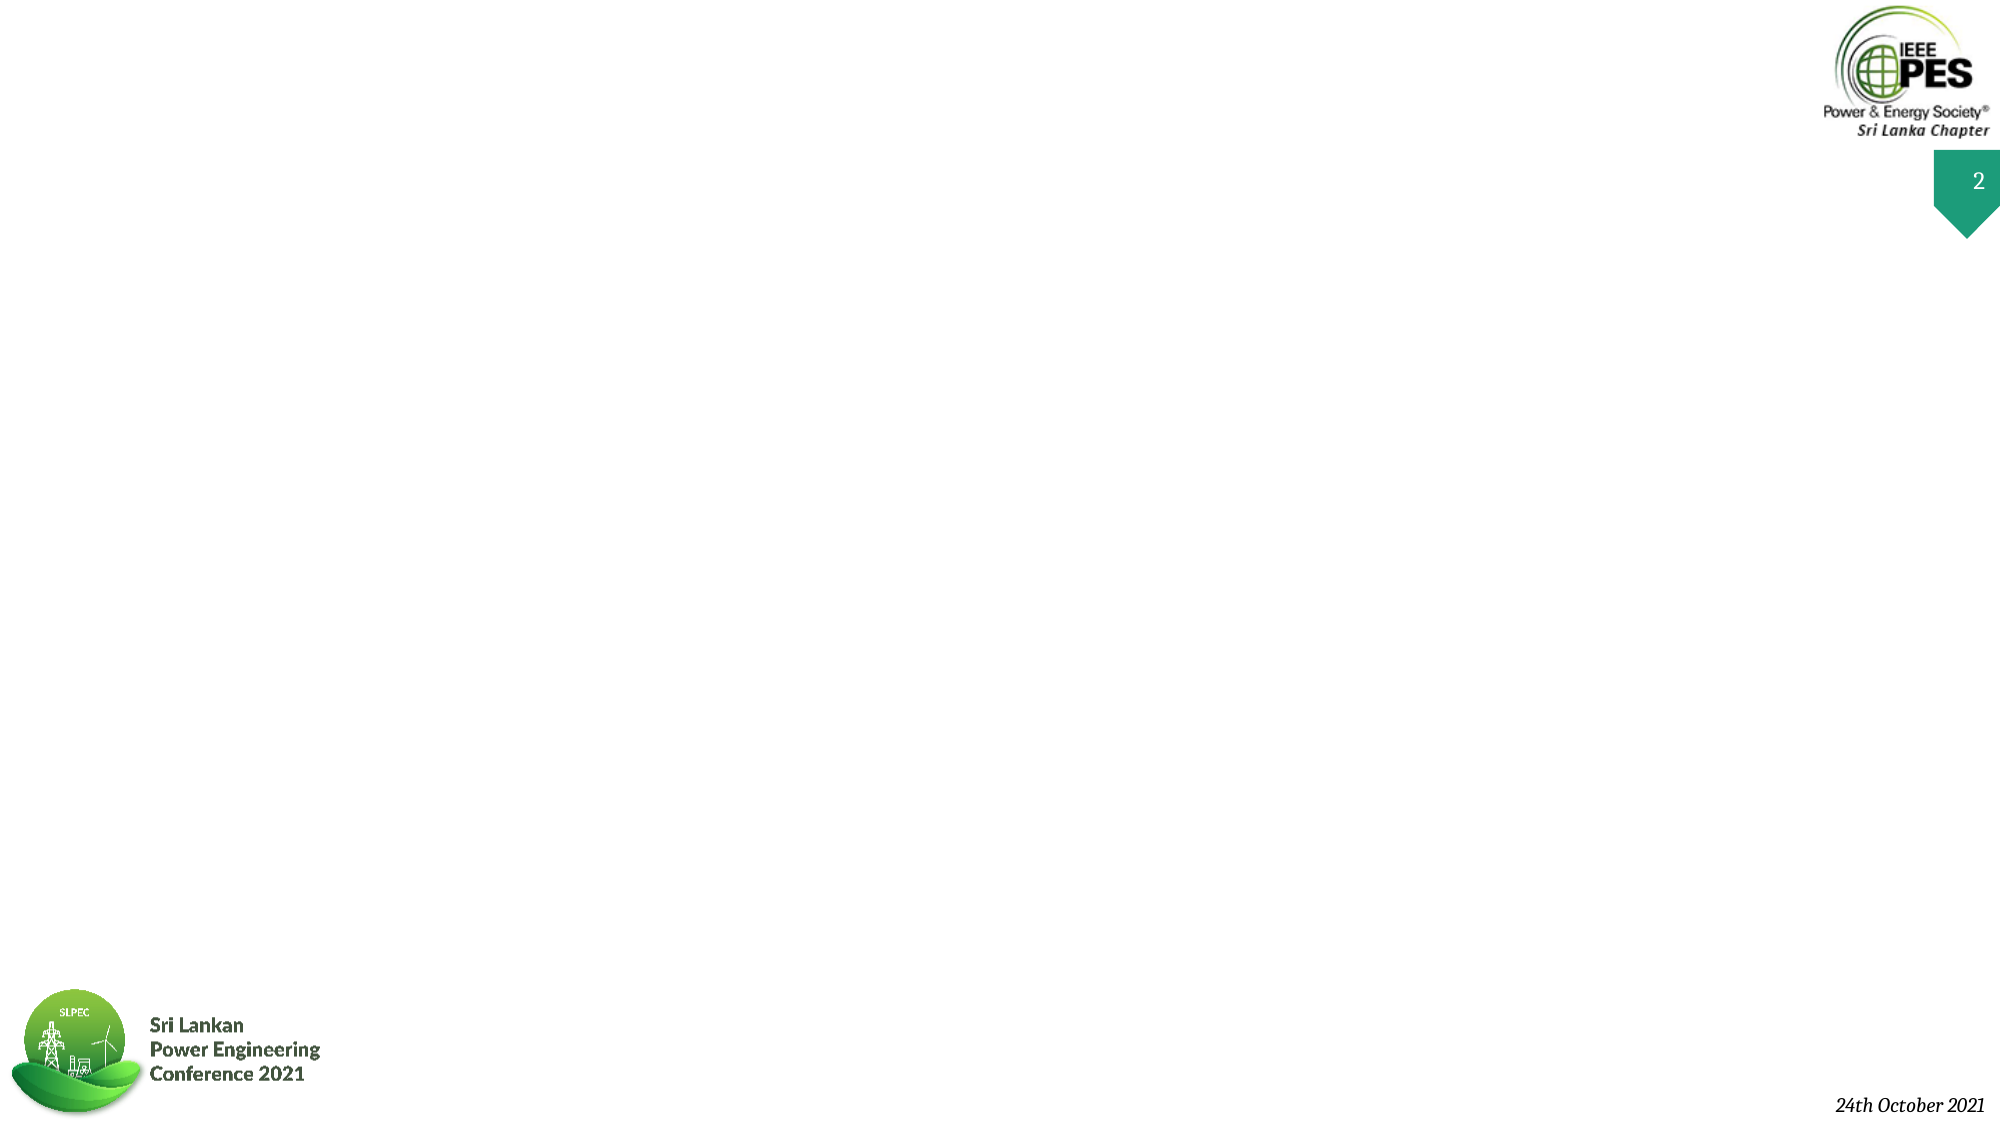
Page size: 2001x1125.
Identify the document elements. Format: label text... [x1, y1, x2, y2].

slide_number 2 [1909, 149, 2000, 210]
picture [0, 974, 331, 1125]
picture [1812, 0, 2000, 150]
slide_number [1550, 1083, 2000, 1125]
